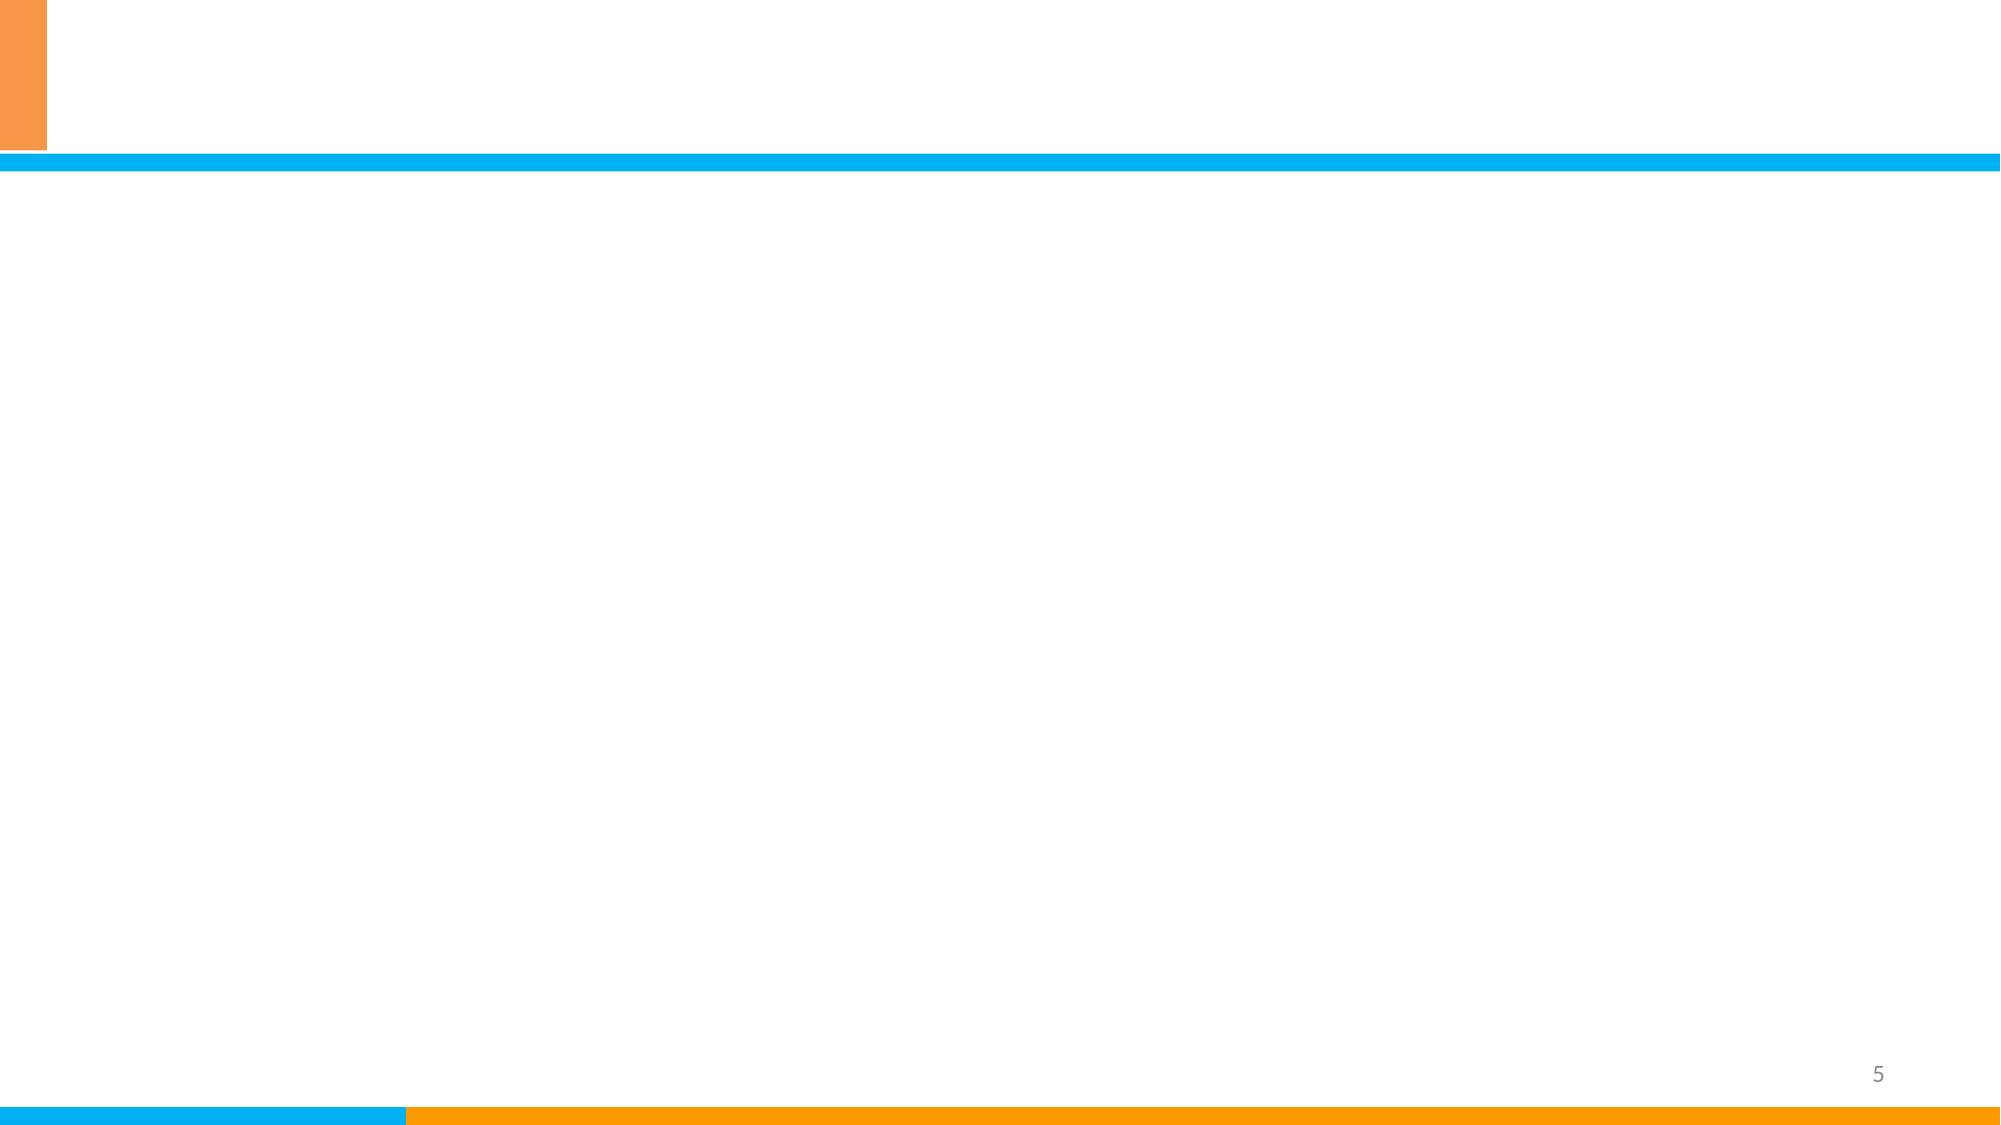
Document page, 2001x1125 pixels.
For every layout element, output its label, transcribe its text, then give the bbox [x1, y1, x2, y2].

slide_number 5 [1433, 1042, 1900, 1103]
